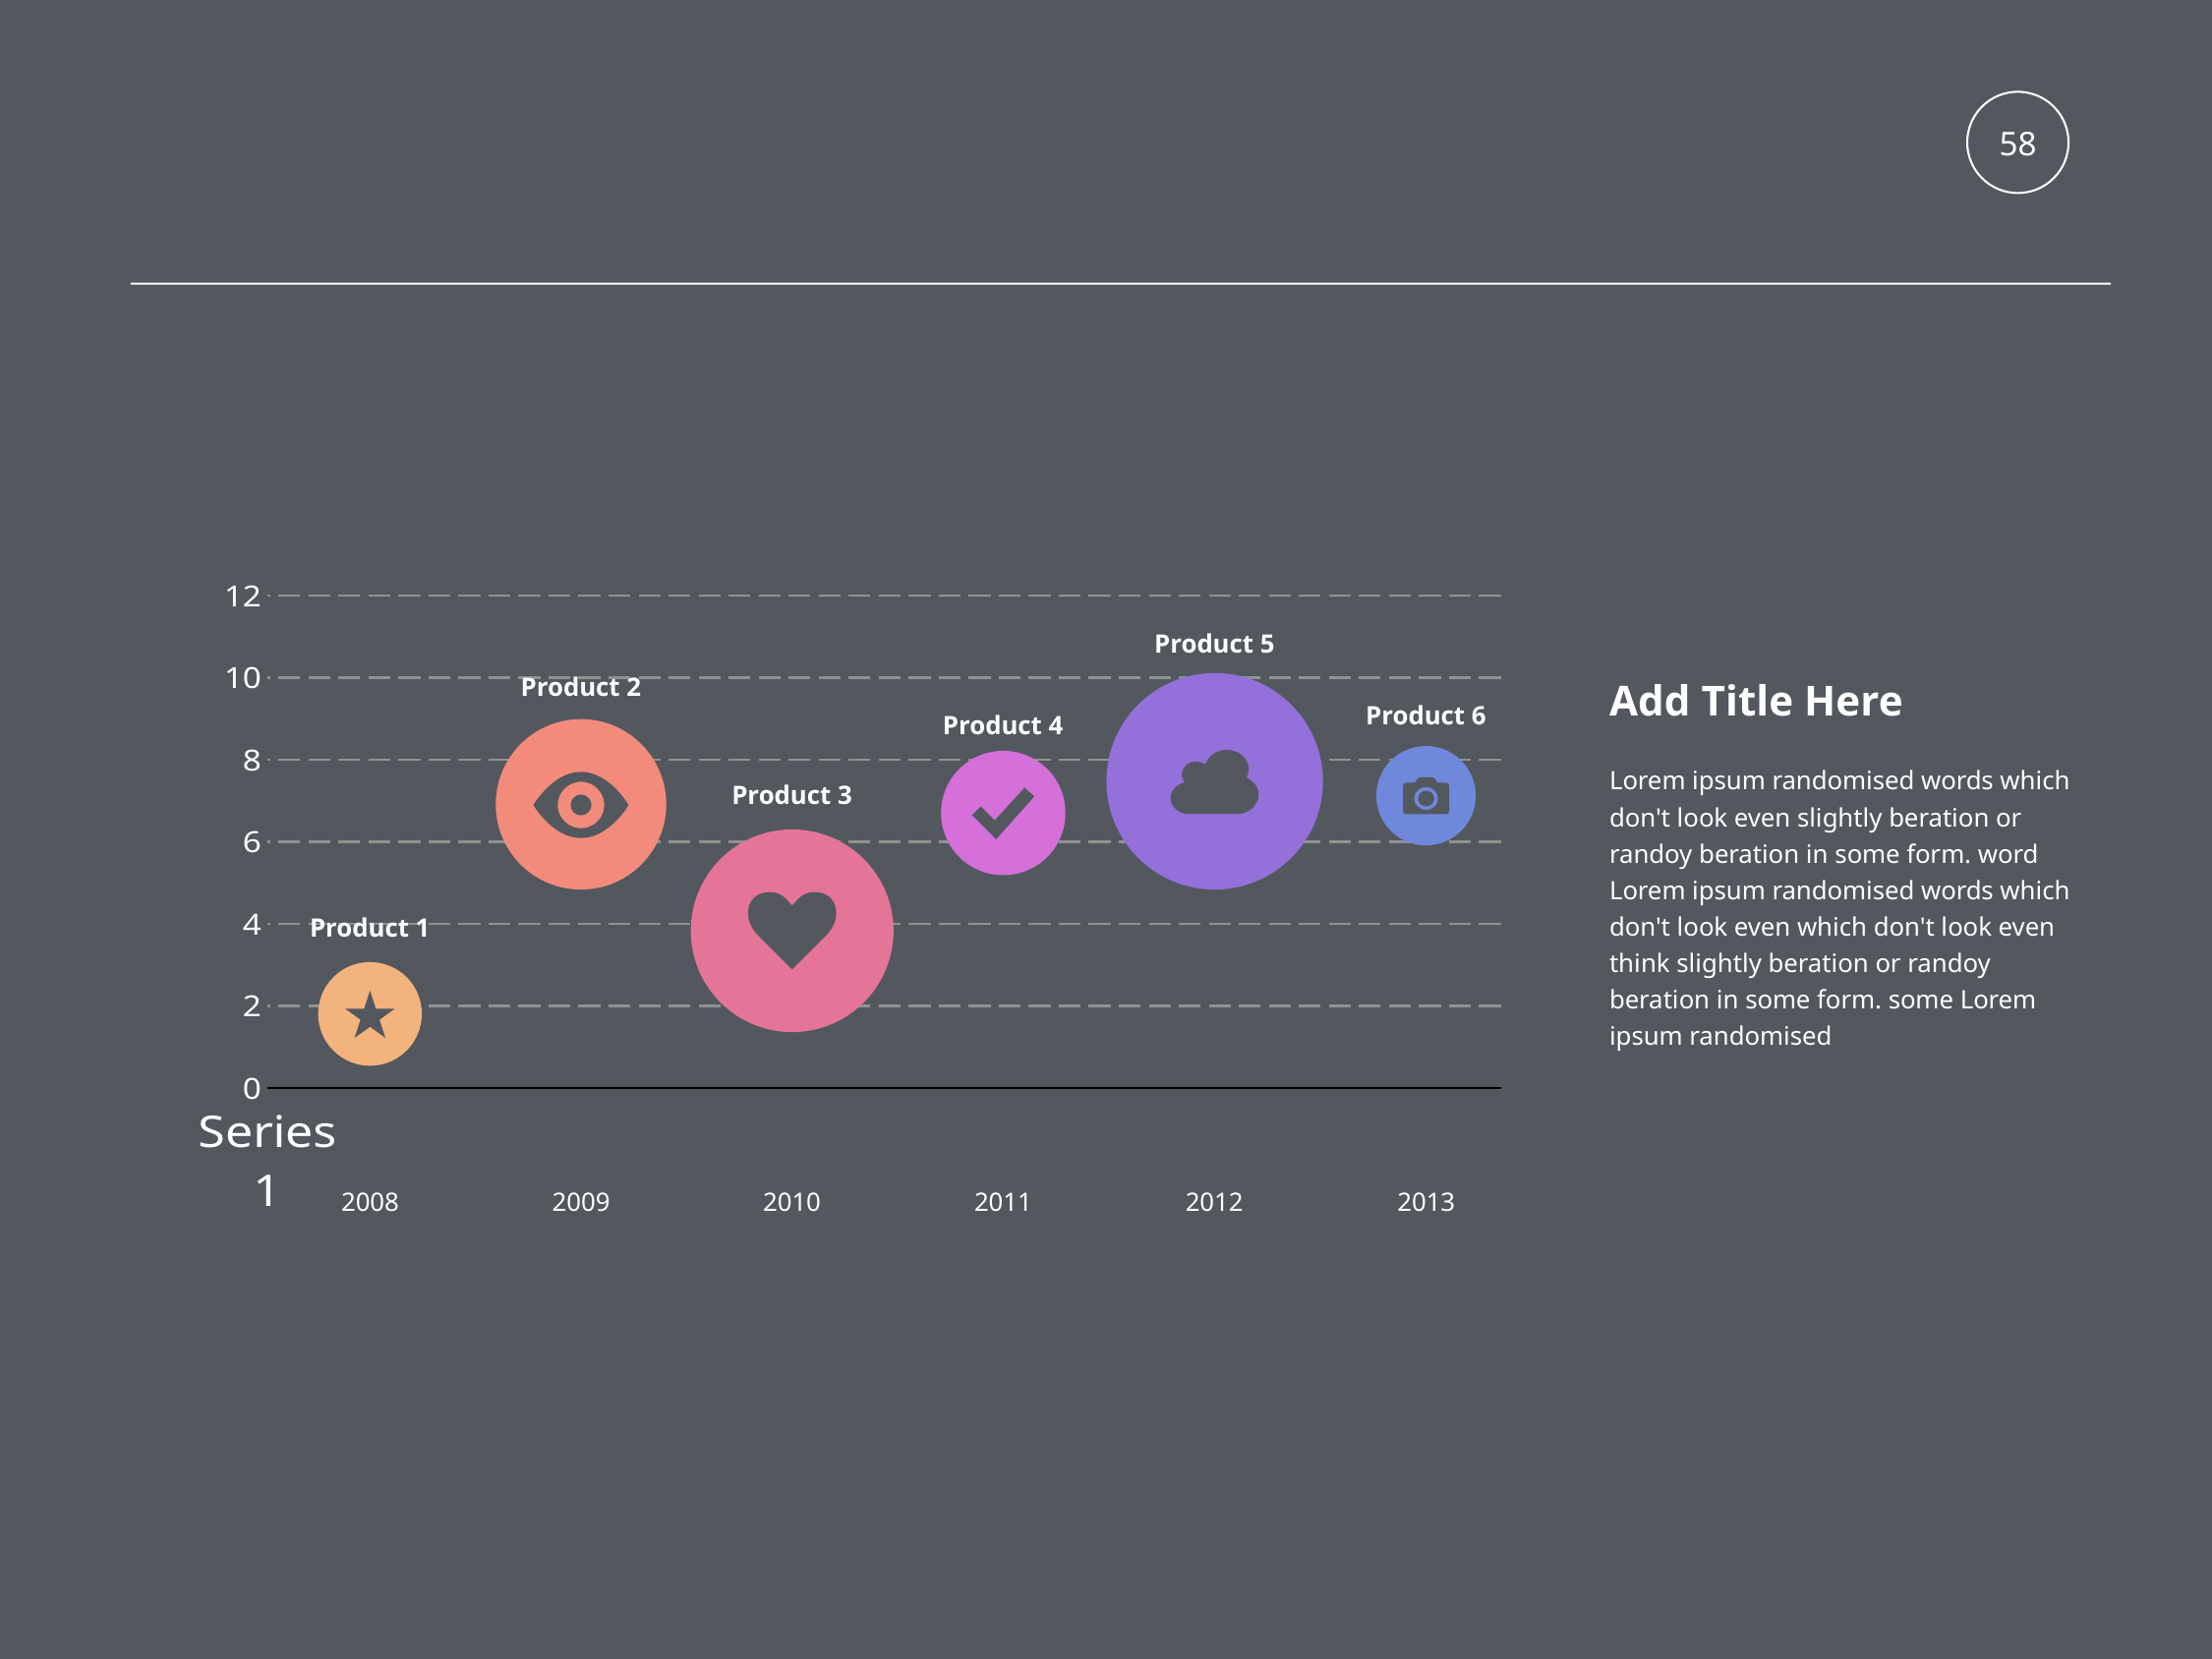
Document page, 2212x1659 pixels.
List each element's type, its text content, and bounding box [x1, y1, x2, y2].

slide_number 58 [1965, 86, 2070, 196]
text_box Lorem ipsum randomised words which don't look even slightly beration or randoy beration in some form. word Lorem ipsum randomised words which don't look even which don't look even think slightly beration or randoy beration in some form. some Lorem ipsum randomised [1646, 731, 2075, 1077]
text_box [1375, 746, 1477, 846]
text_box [318, 961, 423, 1066]
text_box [941, 750, 1066, 876]
text_box Add Title Here [1646, 673, 1957, 732]
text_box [495, 718, 667, 890]
chart [129, 565, 1646, 1219]
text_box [690, 829, 894, 1033]
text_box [1106, 672, 1323, 890]
